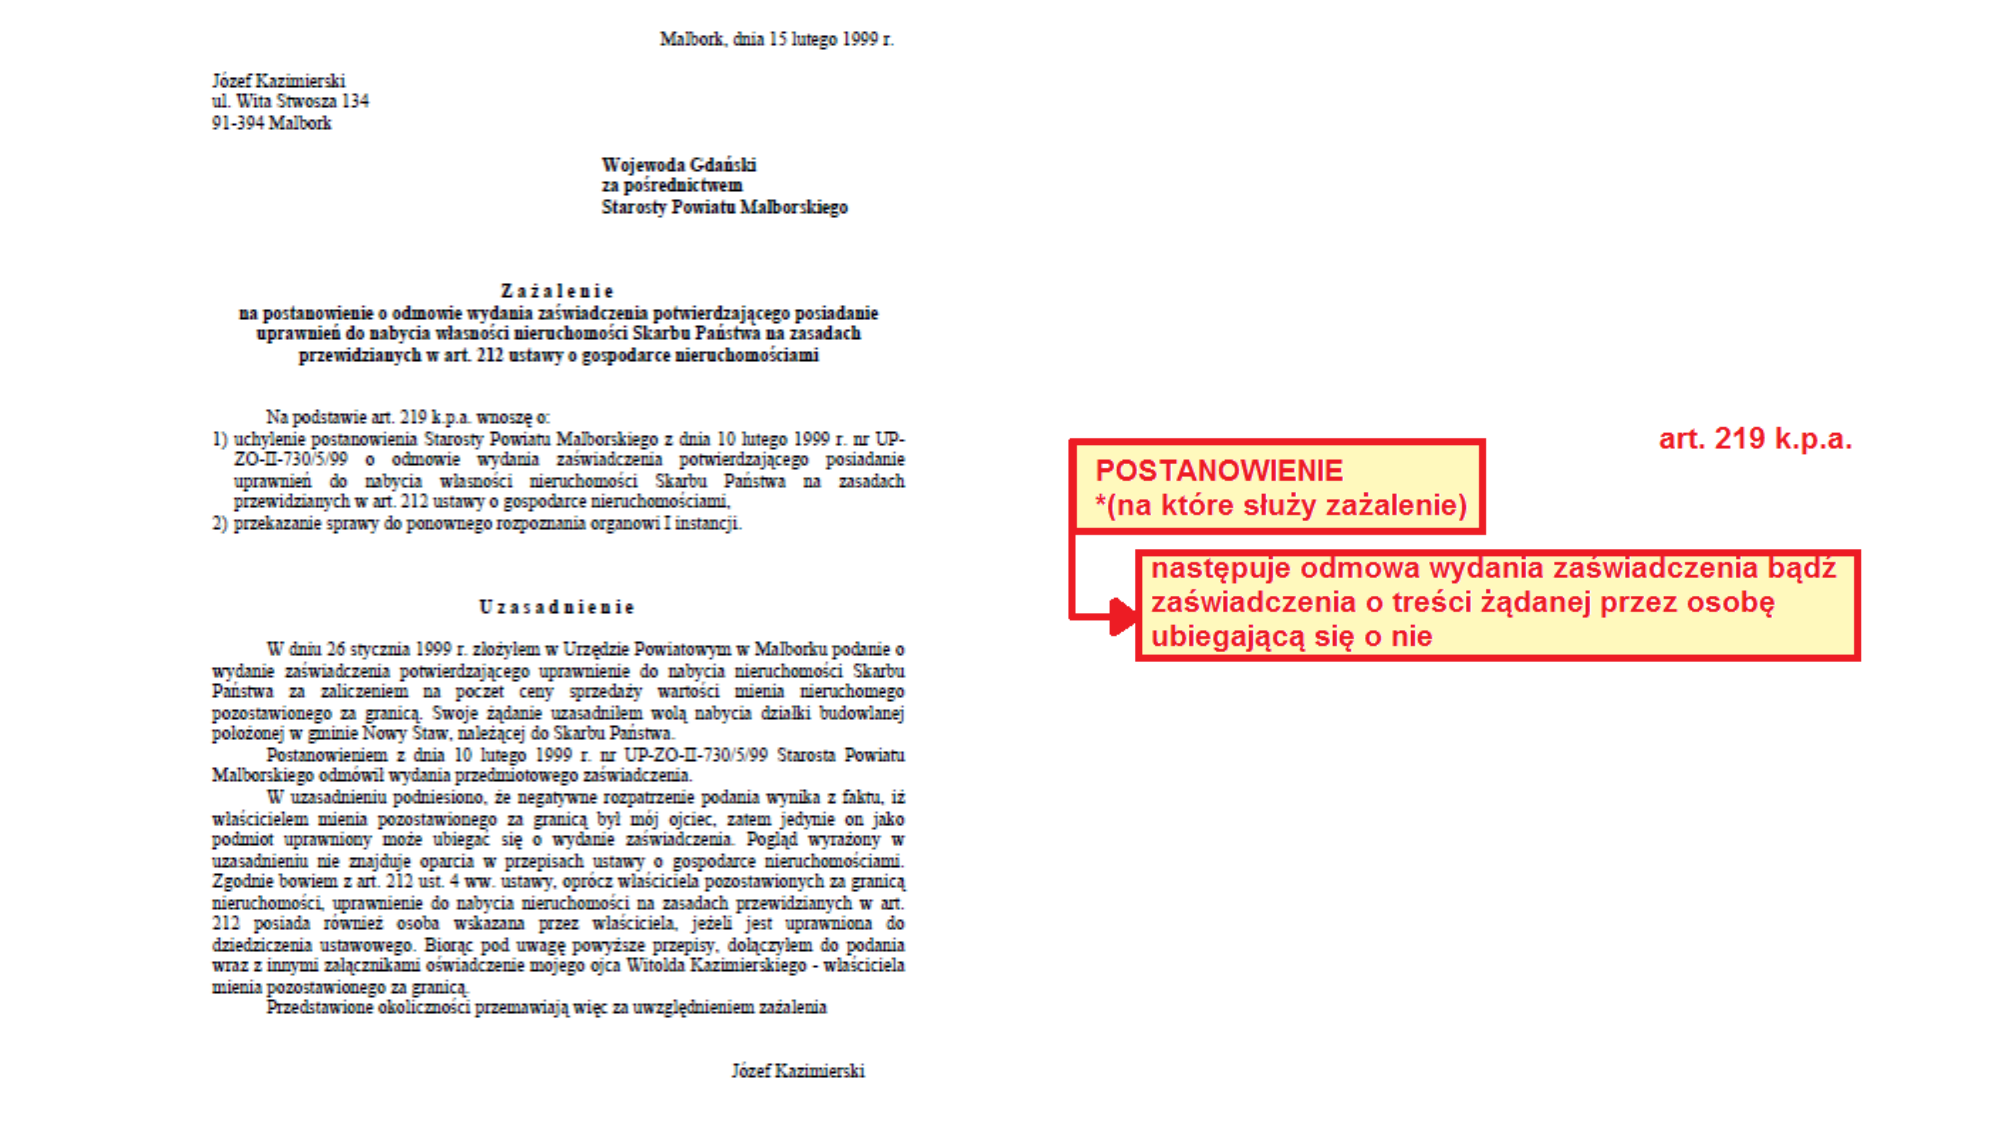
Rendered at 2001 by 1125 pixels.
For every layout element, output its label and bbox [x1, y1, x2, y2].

picture [105, 16, 1012, 1090]
picture [1053, 417, 1877, 689]
